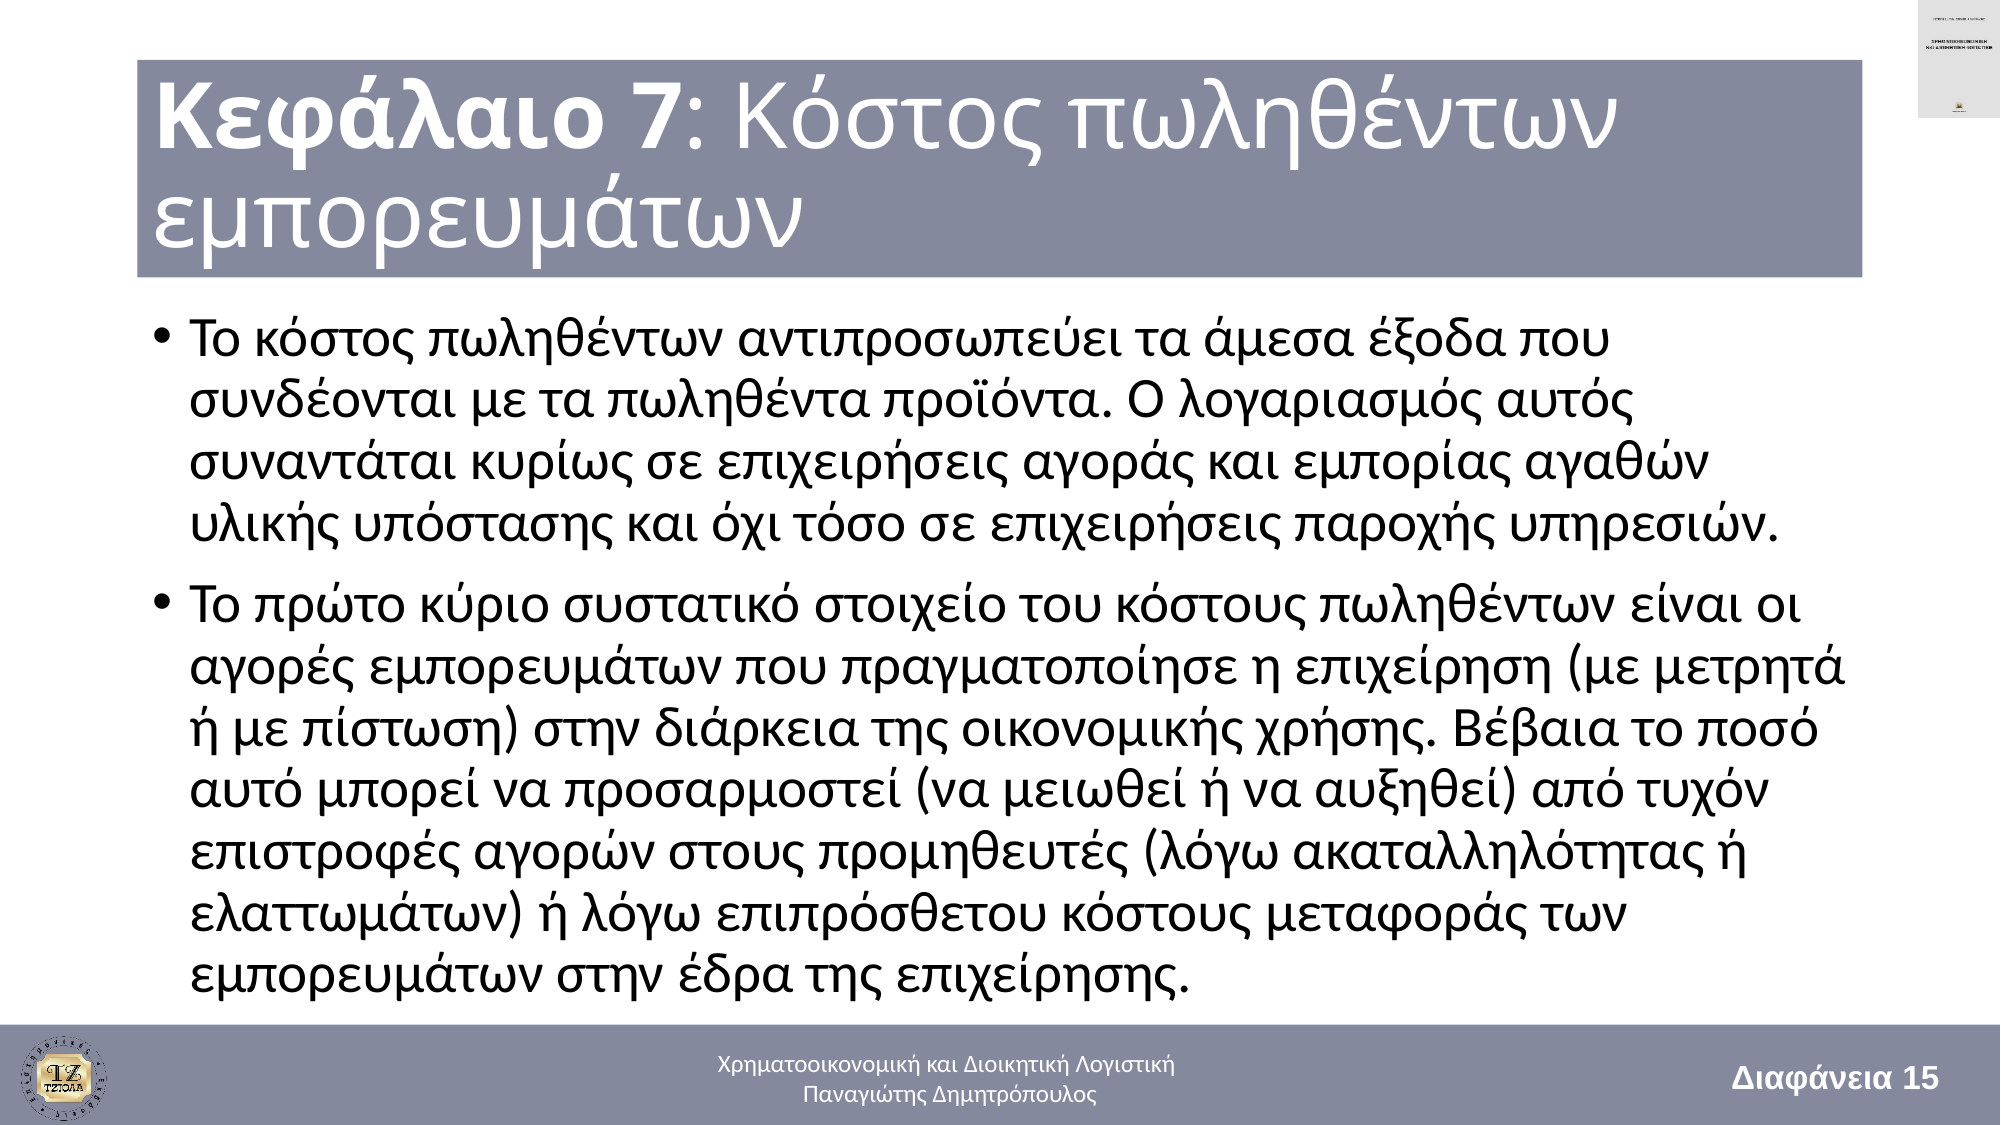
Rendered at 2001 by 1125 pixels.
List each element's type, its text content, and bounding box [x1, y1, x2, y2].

picture [18, 1035, 109, 1123]
text_box Χρηματοοικονομική και Διοικητική Λογιστική Παναγιώτης Δημητρόπουλος [152, 1055, 1644, 1125]
text_box Διαφάνεια 15 [1644, 1048, 1954, 1125]
title Κεφάλαιο 7: Κόστος πωληθέντων εμπορευμάτων [137, 59, 1863, 278]
list Το κόστος πωληθέντων αντιπροσωπεύει τα άμεσα έξοδα που συνδέονται με τα πωληθέντα προϊόντα. Ο λογαριασμός αυτός συναντάται κυρίως σε επιχειρήσεις αγοράς και εμπορίας αγαθών υλικής υπόστασης και όχι τόσο σε επιχειρήσεις παροχής υπηρεσιών. Το πρώτο κύριο συστατικό στοιχείο του κόστους πωληθέντων είναι οι αγορές εμπορευμάτων που πραγματοποίησε η επιχείρηση (με μετρητά ή με πίστωση) στην διάρκεια της οικονομικής χρήσης. Βέβαια το ποσό αυτό μπορεί να προσαρμοστεί (να μειωθεί ή να αυξηθεί) από τυχόν επιστροφές αγορών στους προμηθευτές (λόγω ακαταλληλότητας ή ελαττωμάτων) ή λόγω επιπρόσθετου κόστους μεταφοράς των εμπορευμάτων στην έδρα της επιχείρησης. [137, 299, 1863, 1014]
picture [1918, 0, 2000, 118]
text_box [0, 1024, 2000, 1125]
